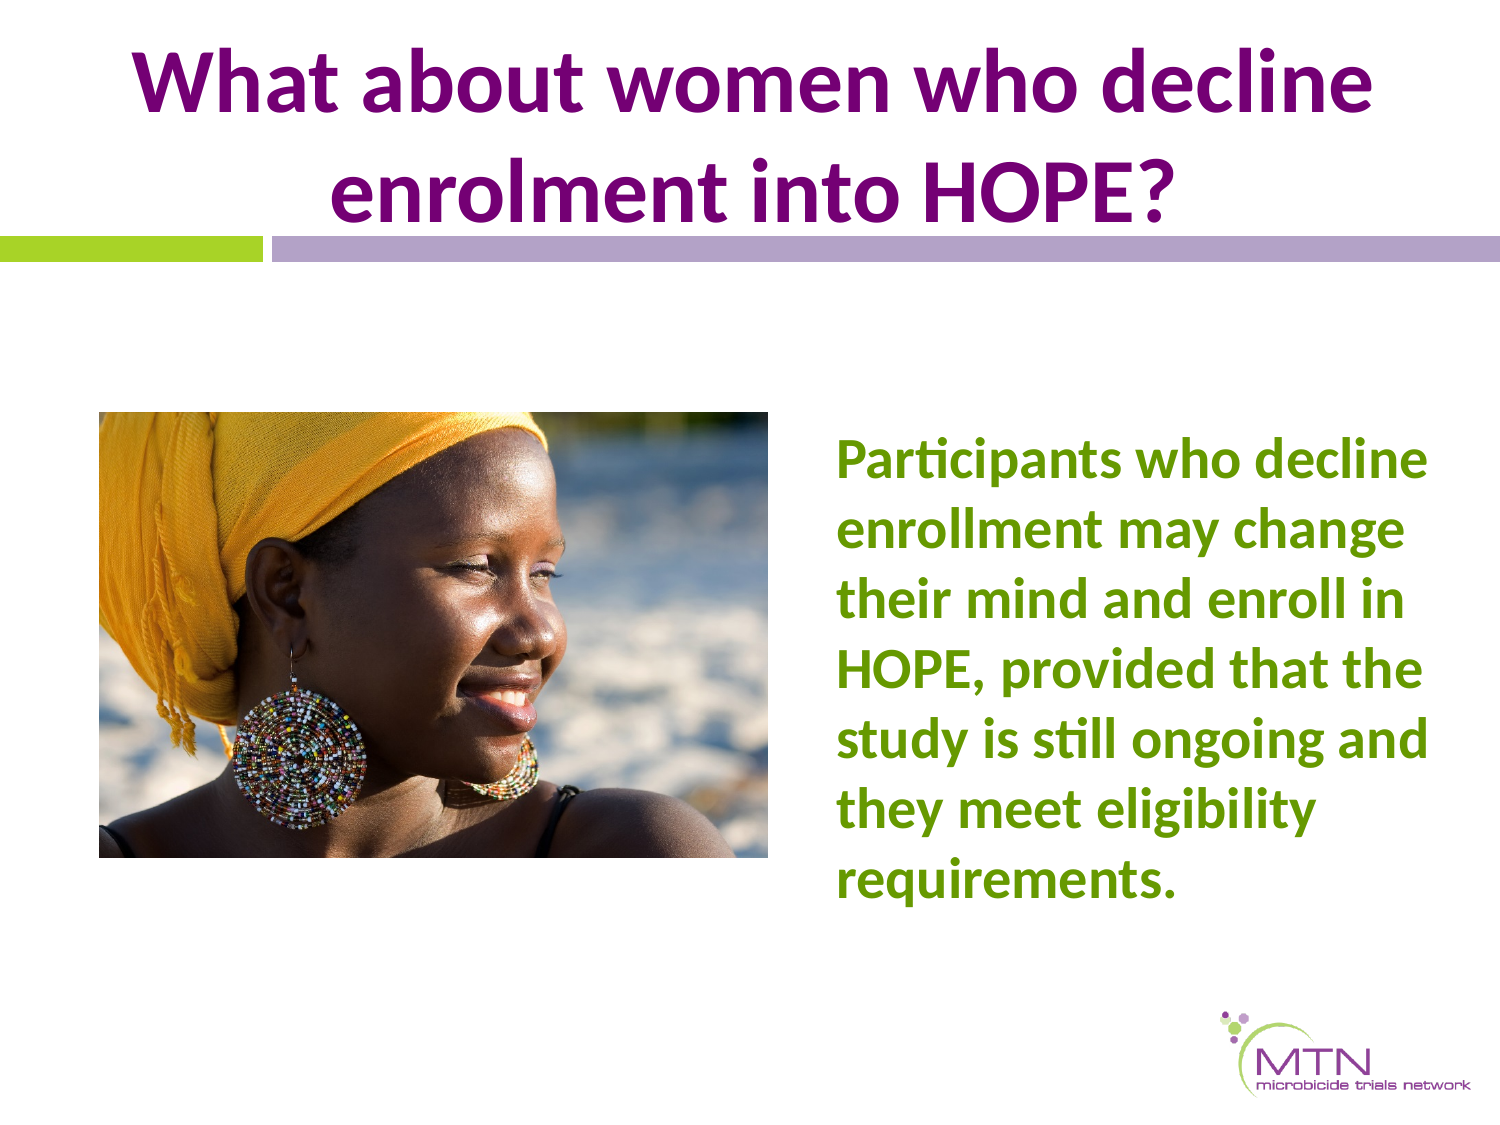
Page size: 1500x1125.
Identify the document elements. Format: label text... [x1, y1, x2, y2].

picture [1220, 1011, 1472, 1099]
list Participants who decline enrollment may change their mind and enroll in HOPE, provided that the study is still ongoing and they meet eligibility requirements. [821, 412, 1484, 566]
picture [99, 412, 768, 858]
picture [0, 236, 1500, 262]
title What about women who decline enrolment into HOPE? [24, 37, 1484, 225]
